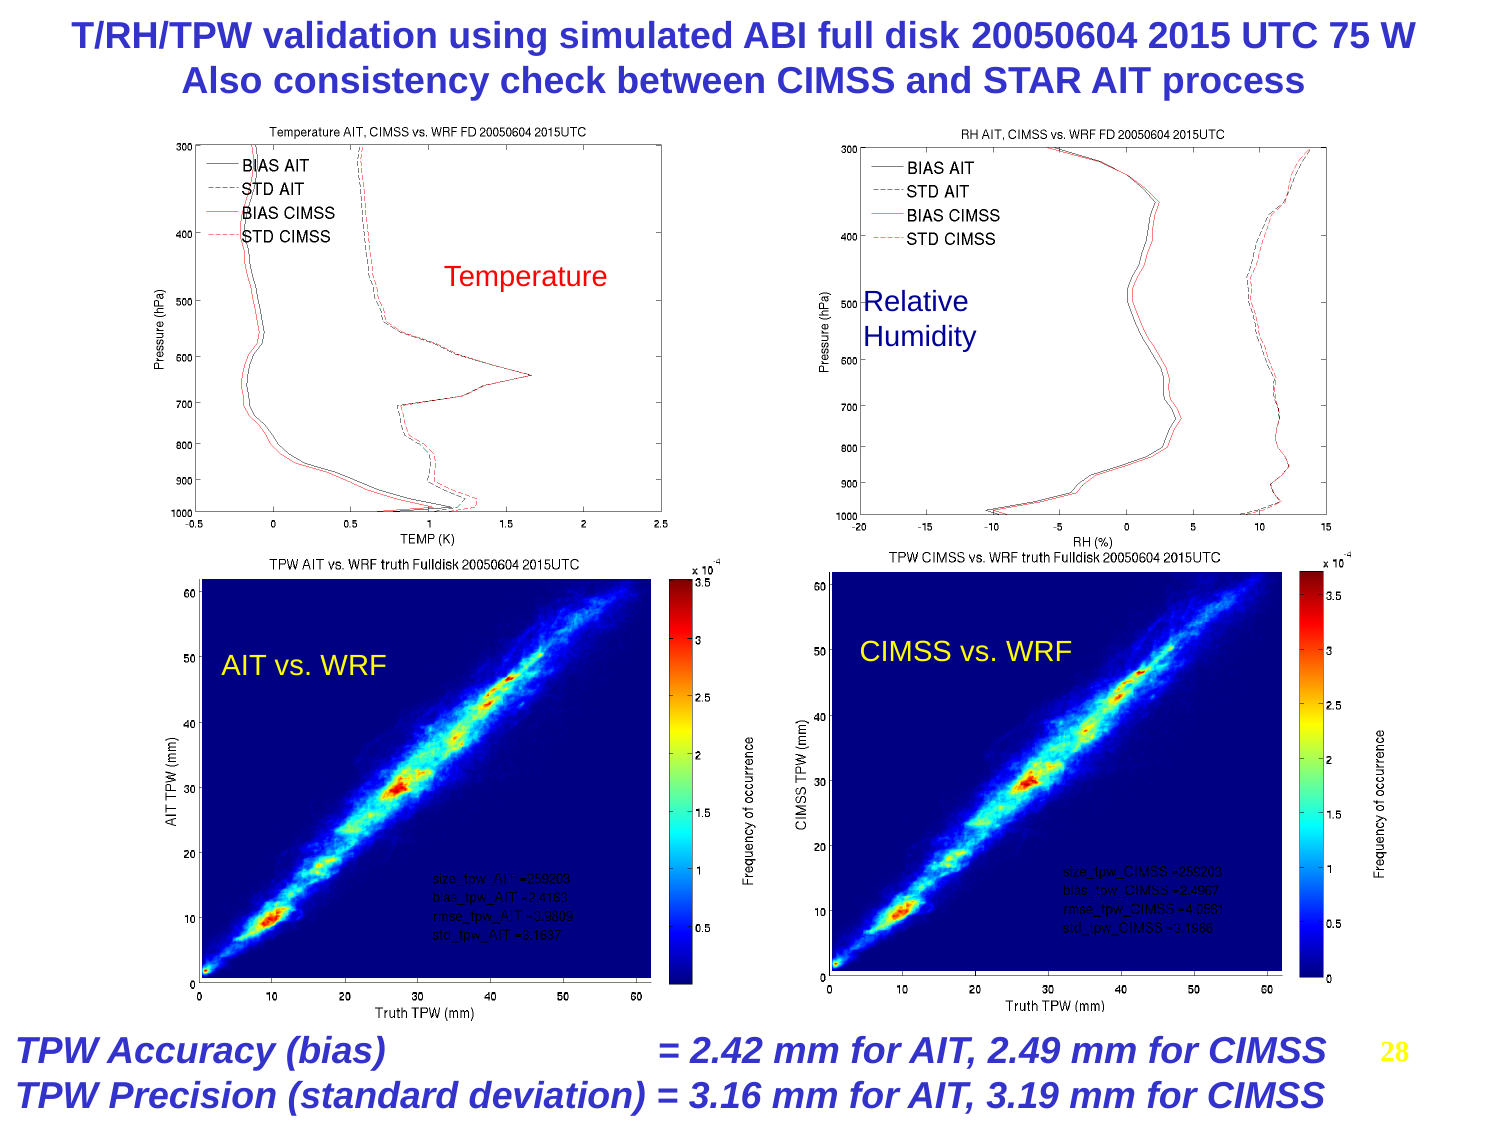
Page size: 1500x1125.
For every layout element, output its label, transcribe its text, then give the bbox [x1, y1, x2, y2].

picture [149, 124, 676, 549]
picture [162, 553, 759, 1021]
picture [787, 124, 1390, 1013]
text_box TPW Accuracy (bias) = 2.42 mm for AIT, 2.49 mm for CIMSS TPW Precision (standard deviation) = 3.16 mm for AIT, 3.19 mm for CIMSS [0, 1018, 1395, 1124]
title T/RH/TPW validation using simulated ABI full disk 20050604 2015 UTC 75 W Also consistency check between CIMSS and STAR AIT process [0, 0, 1500, 113]
slide_number 28 [1395, 1024, 1425, 1103]
